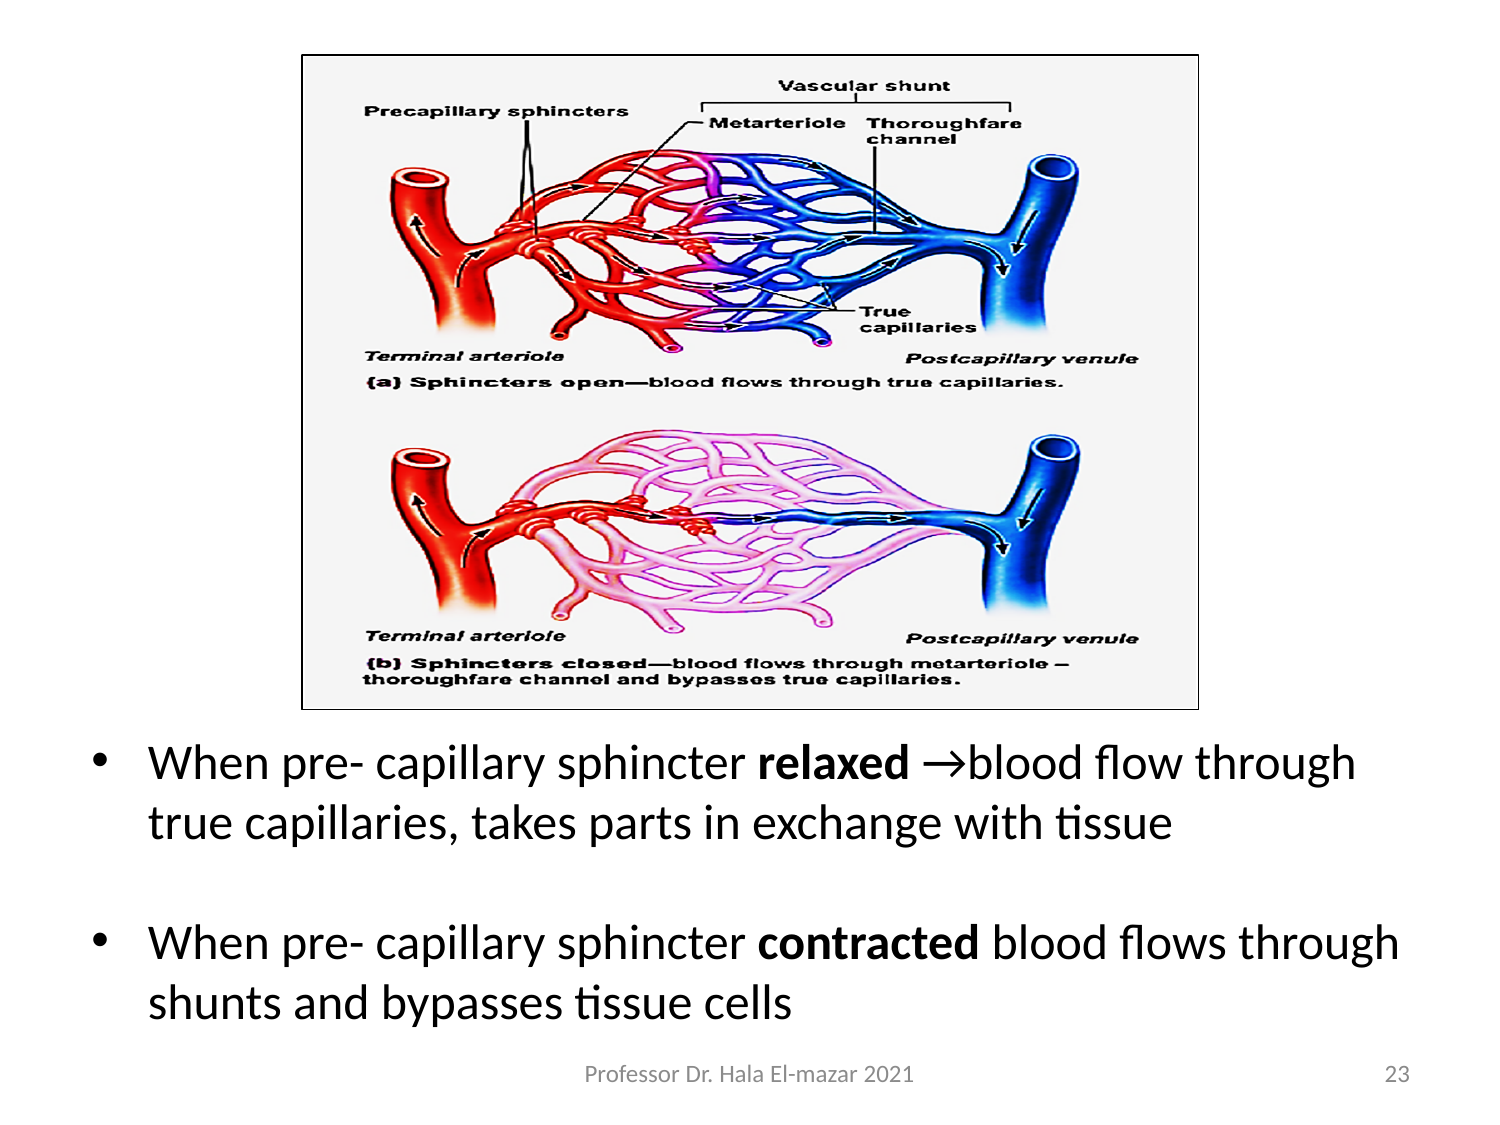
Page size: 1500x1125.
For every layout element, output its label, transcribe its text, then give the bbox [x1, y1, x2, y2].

picture [300, 54, 1200, 710]
footer Professor Dr. Hala El-mazar 2021 [512, 1042, 988, 1103]
slide_number 23 [1074, 1042, 1425, 1103]
text_box When pre- capillary sphincter relaxed →blood flow through true capillaries, takes parts in exchange with tissue When pre- capillary sphincter contracted blood flows through shunts and bypasses tissue cells [76, 721, 1459, 1037]
